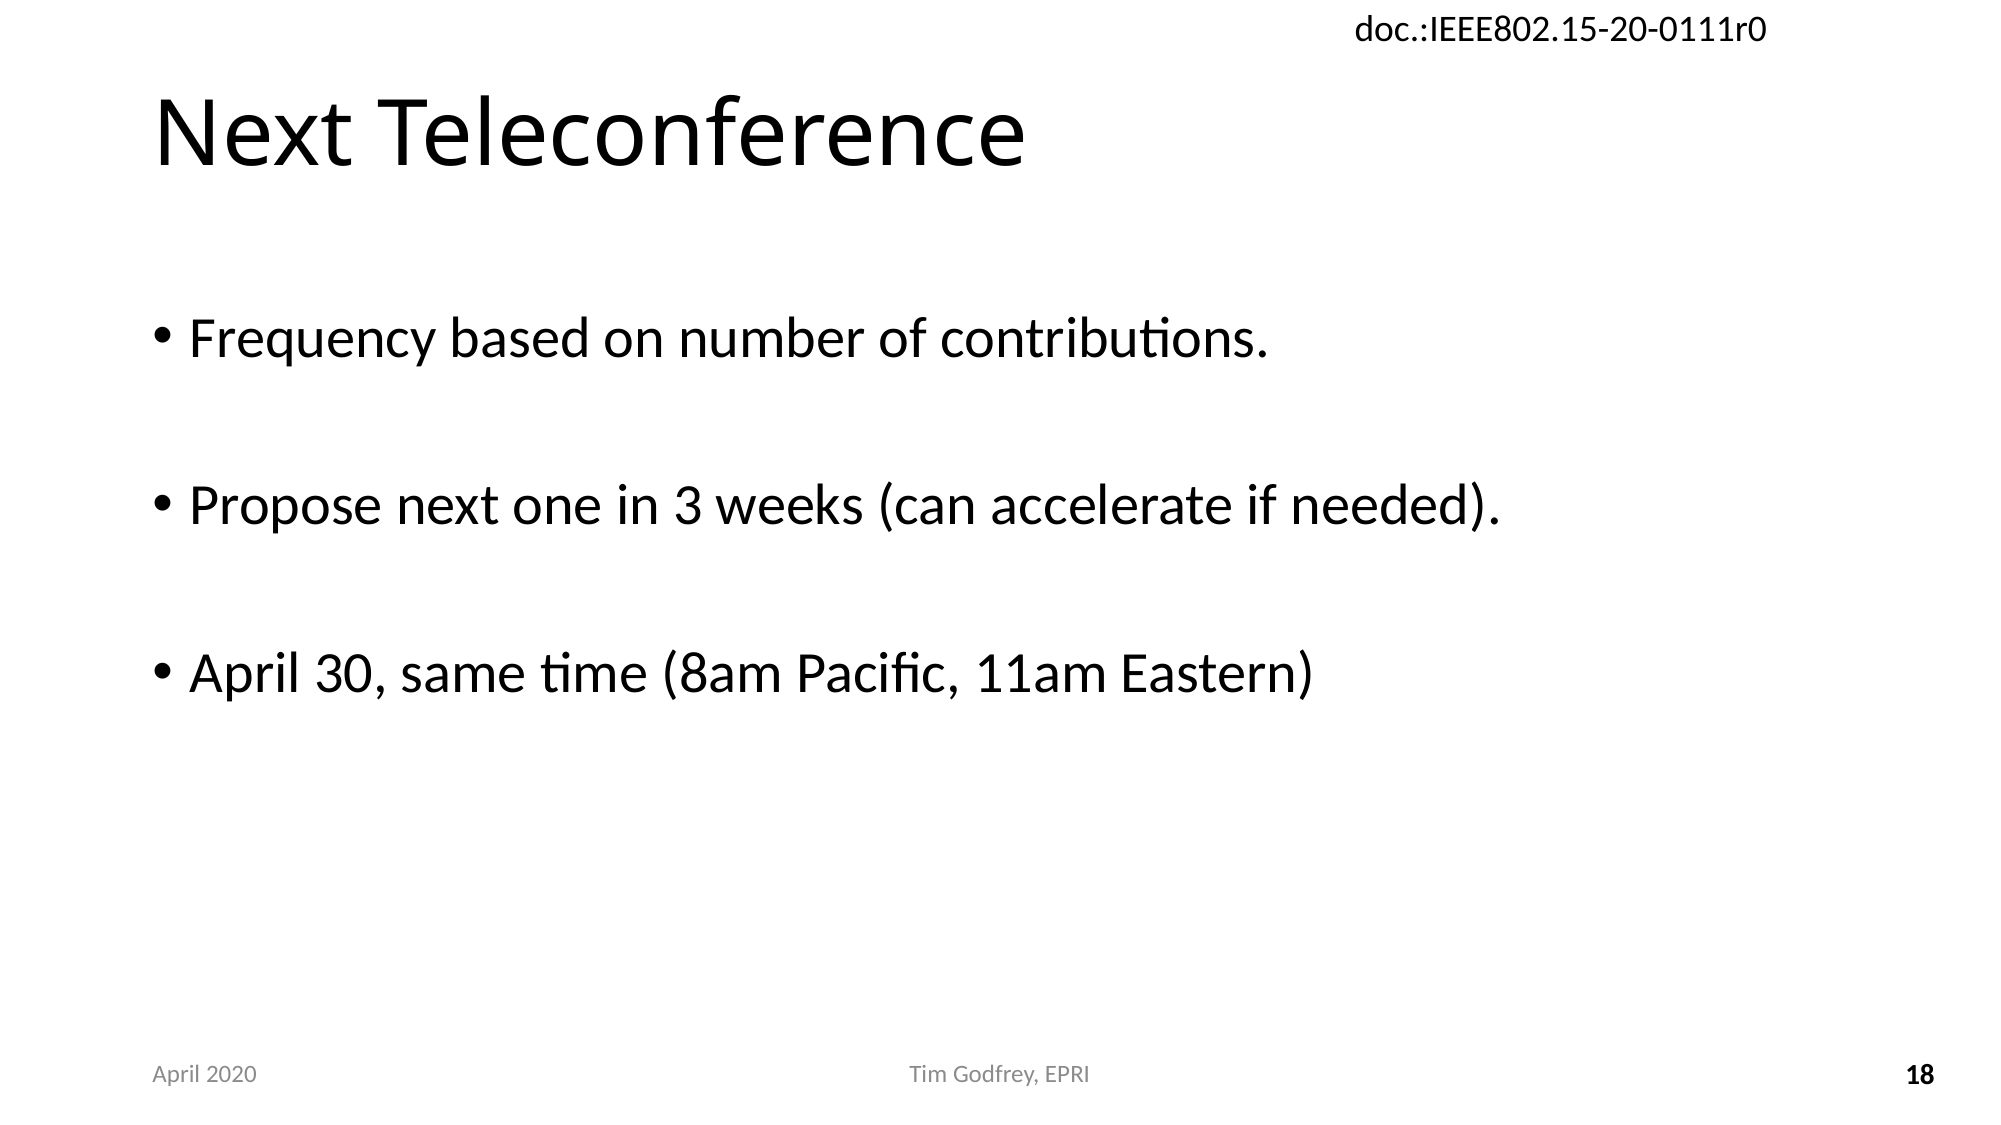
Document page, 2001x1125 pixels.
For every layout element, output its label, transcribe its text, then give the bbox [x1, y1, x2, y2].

list Frequency based on number of contributions. Propose next one in 3 weeks (can accelerate if needed). April 30, same time (8am Pacific, 11am Eastern) [137, 299, 1863, 1014]
slide_number 18 [1462, 1042, 1950, 1103]
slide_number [137, 1042, 588, 1103]
footer Tim Godfrey, EPRI [662, 1042, 1338, 1103]
title Next Teleconference [137, 59, 1863, 213]
